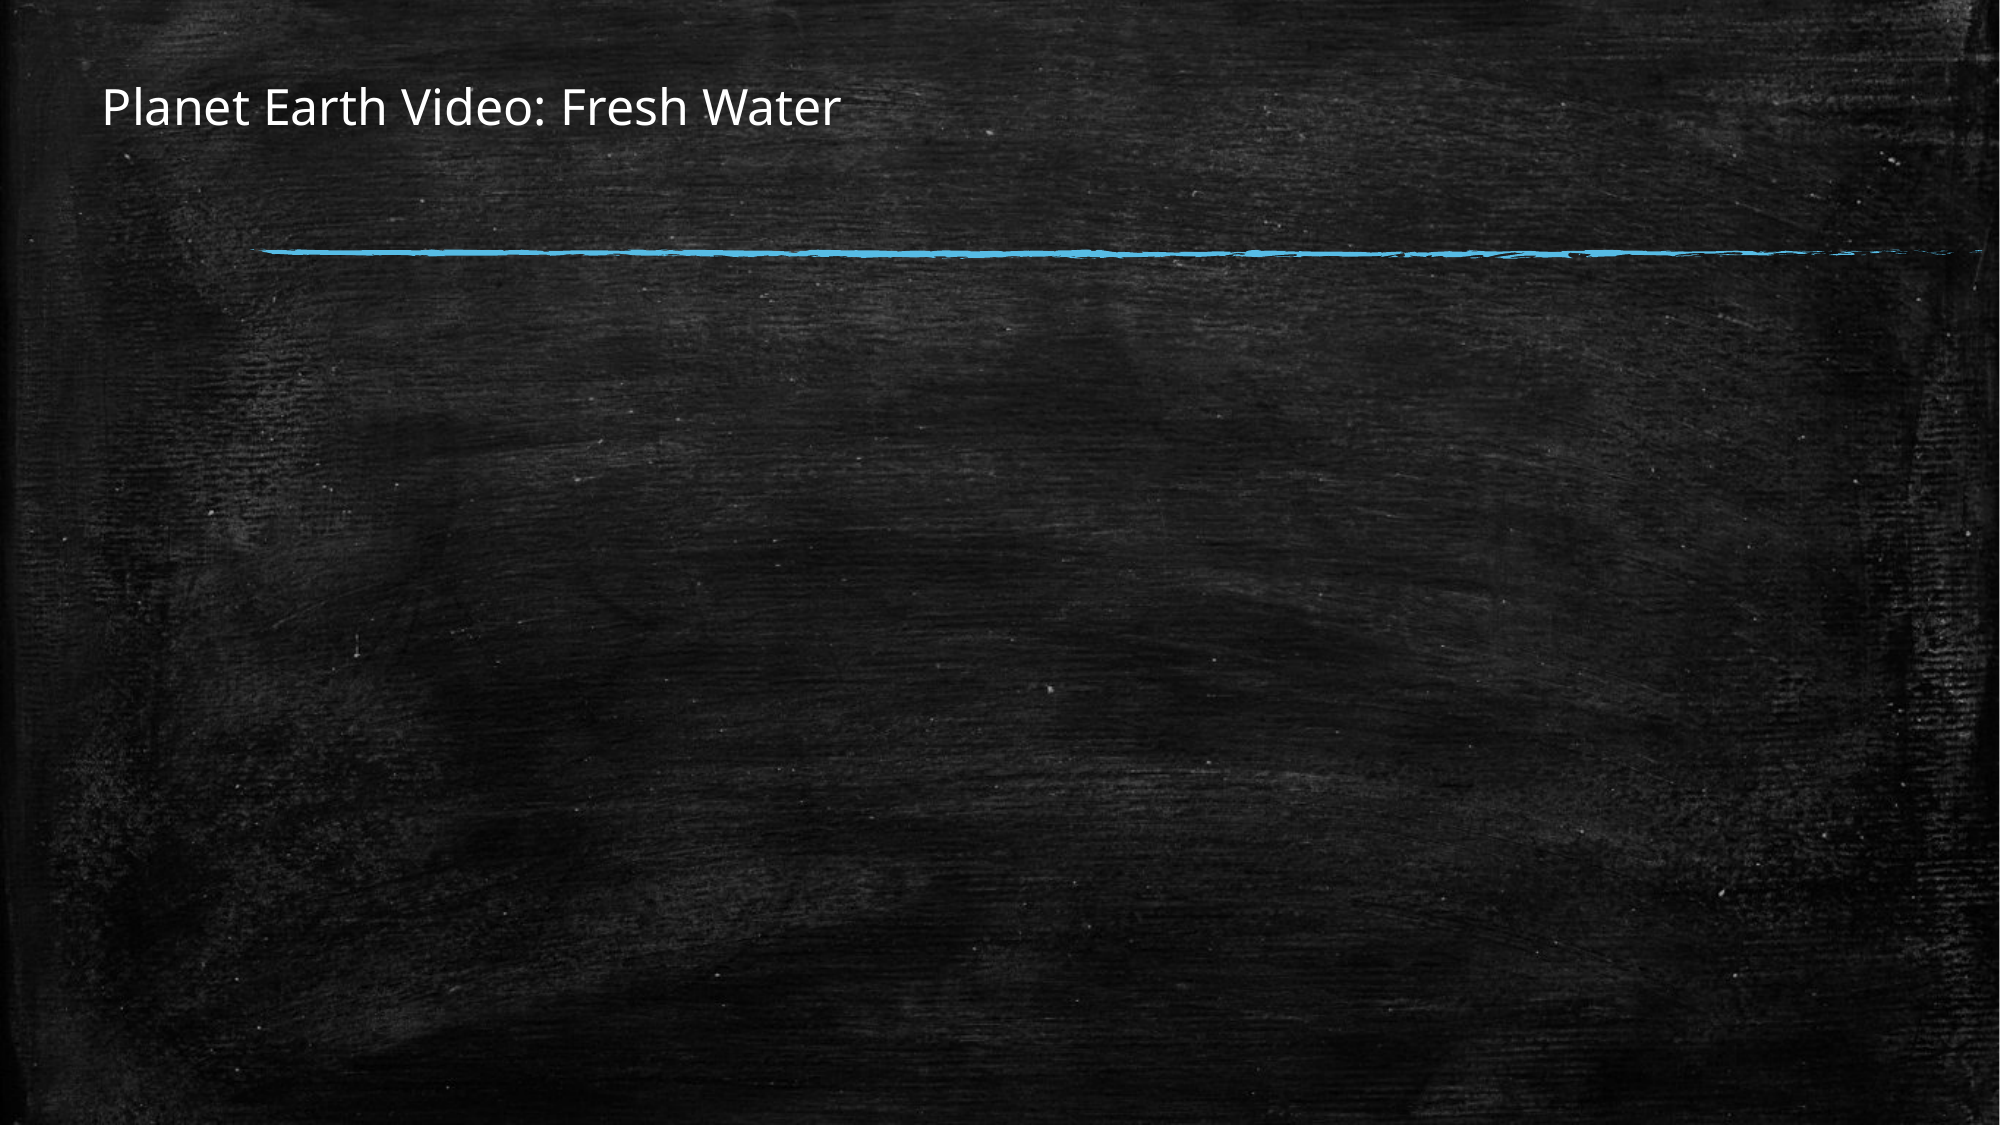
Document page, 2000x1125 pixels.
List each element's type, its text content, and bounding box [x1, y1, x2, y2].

text_box [49, 0, 1938, 1075]
text_box Planet Earth Video: Fresh Water [87, 74, 1888, 144]
